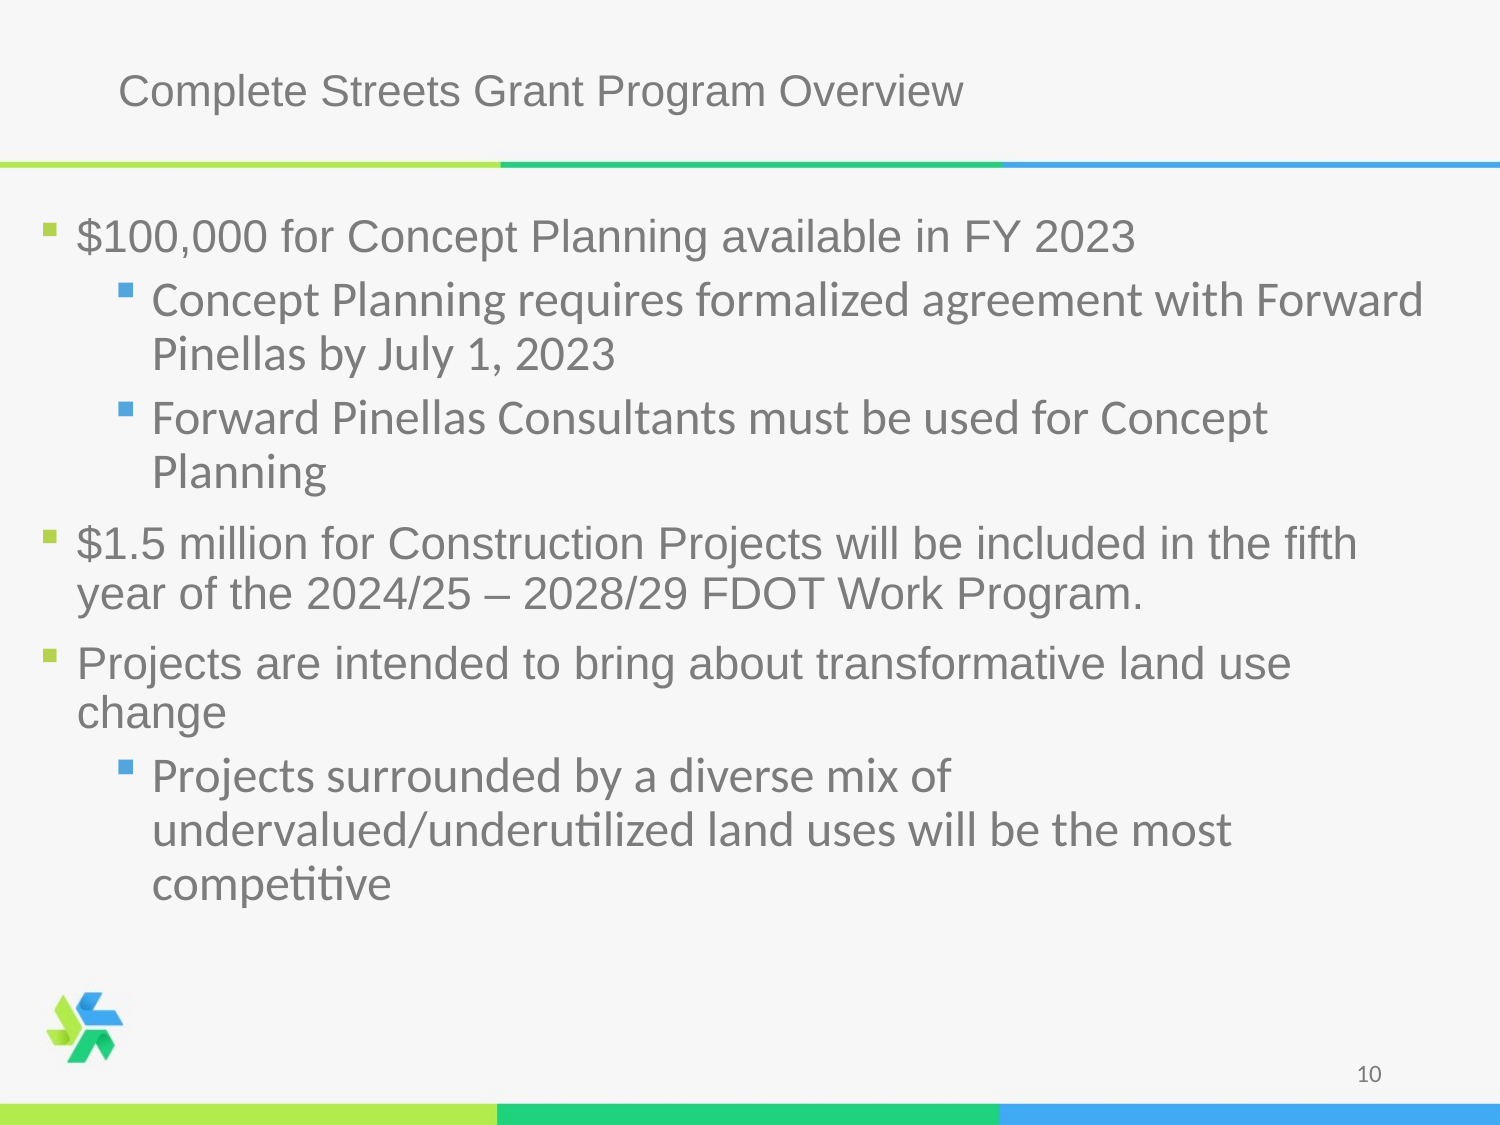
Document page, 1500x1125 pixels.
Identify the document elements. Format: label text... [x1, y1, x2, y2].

picture [0, 0, 1500, 1125]
slide_number 10 [1059, 1042, 1397, 1103]
list $100,000 for Concept Planning available in FY 2023 Concept Planning requires formalized agreement with Forward Pinellas by July 1, 2023 Forward Pinellas Consultants must be used for Concept Planning $1.5 million for Construction Projects will be included in the fifth year of the 2024/25 – 2028/29 FDOT Work Program. Projects are intended to bring about transformative land use change Projects surrounded by a diverse mix of undervalued/underutilized land uses will be the most competitive [24, 205, 1450, 920]
title Complete Streets Grant Program Overview [103, 59, 1397, 171]
